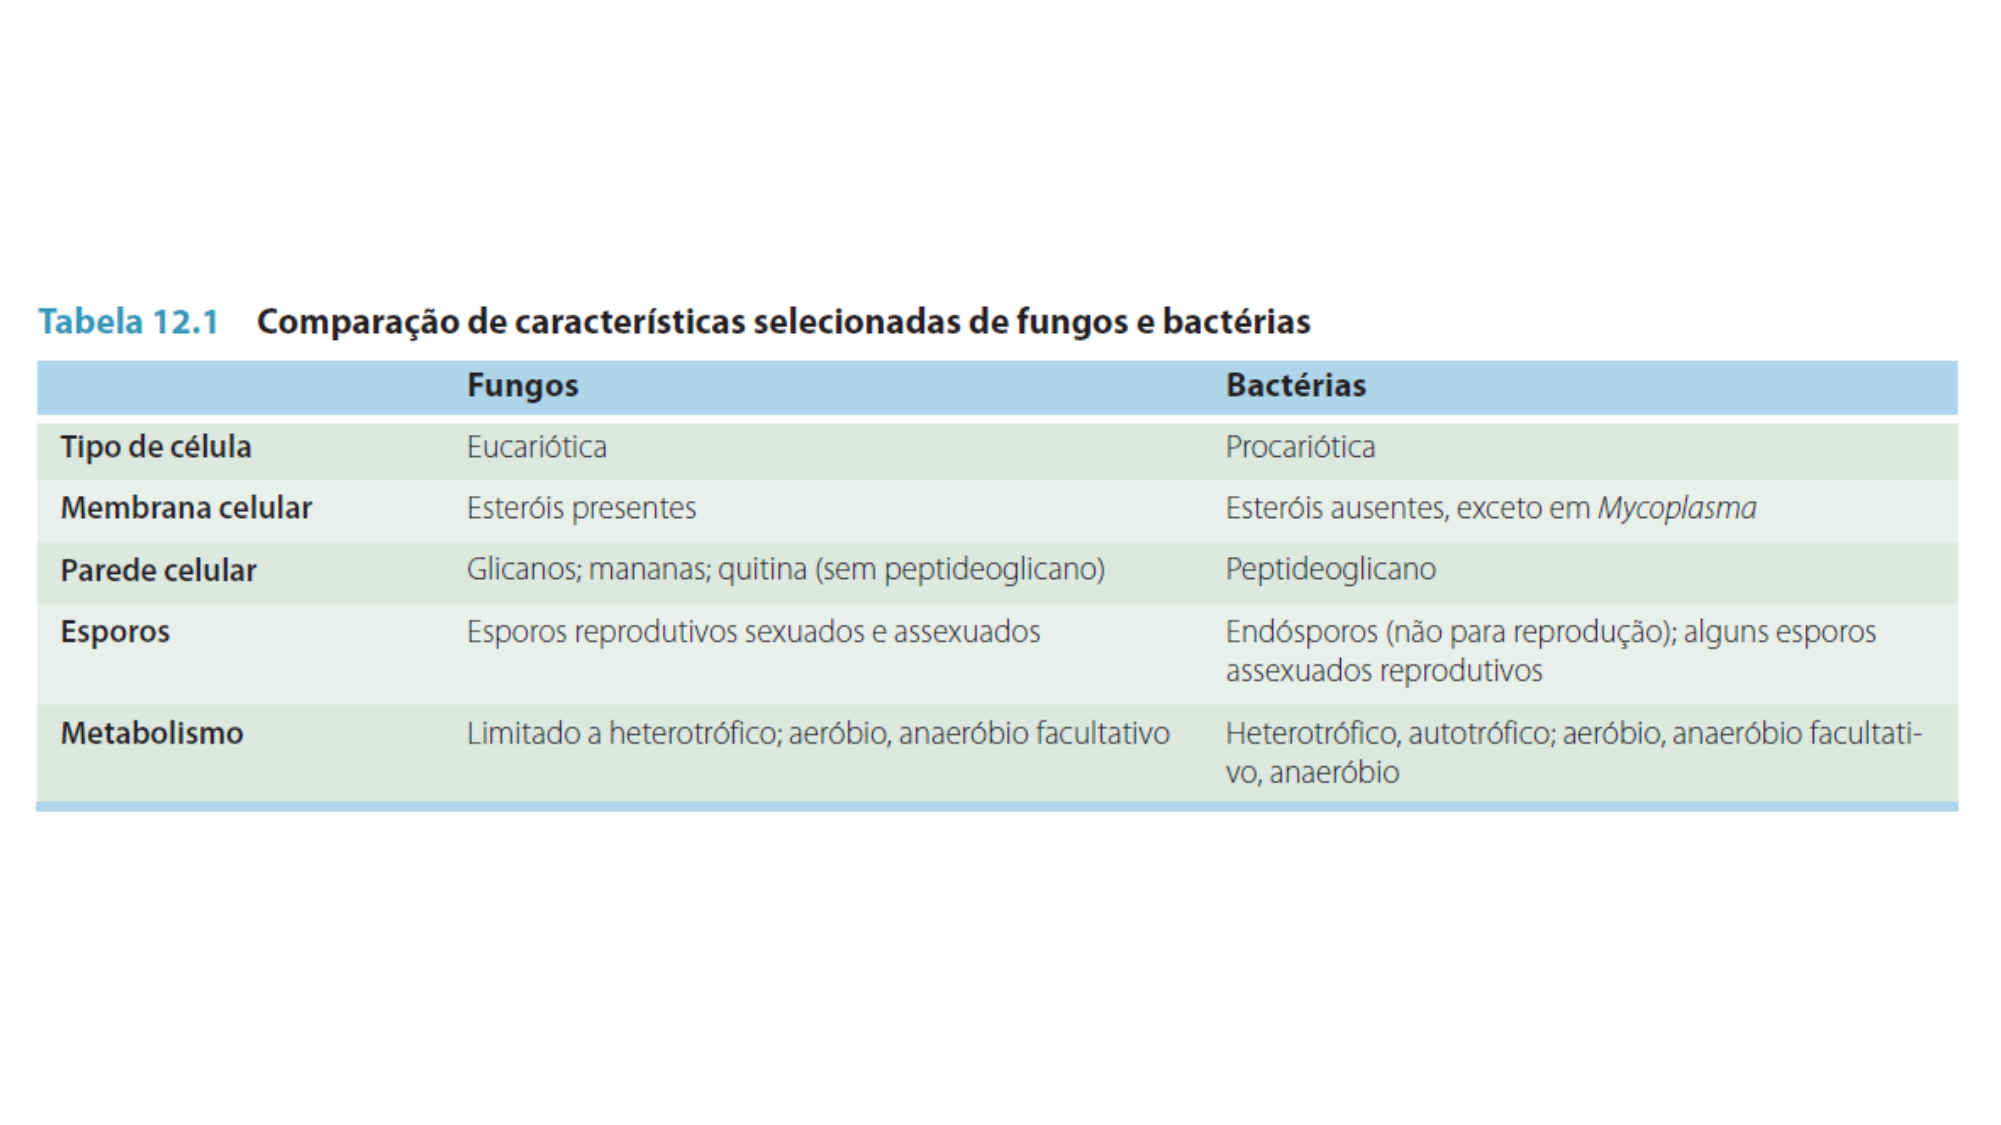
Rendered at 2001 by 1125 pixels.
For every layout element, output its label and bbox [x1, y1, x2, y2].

picture [10, 267, 1990, 858]
